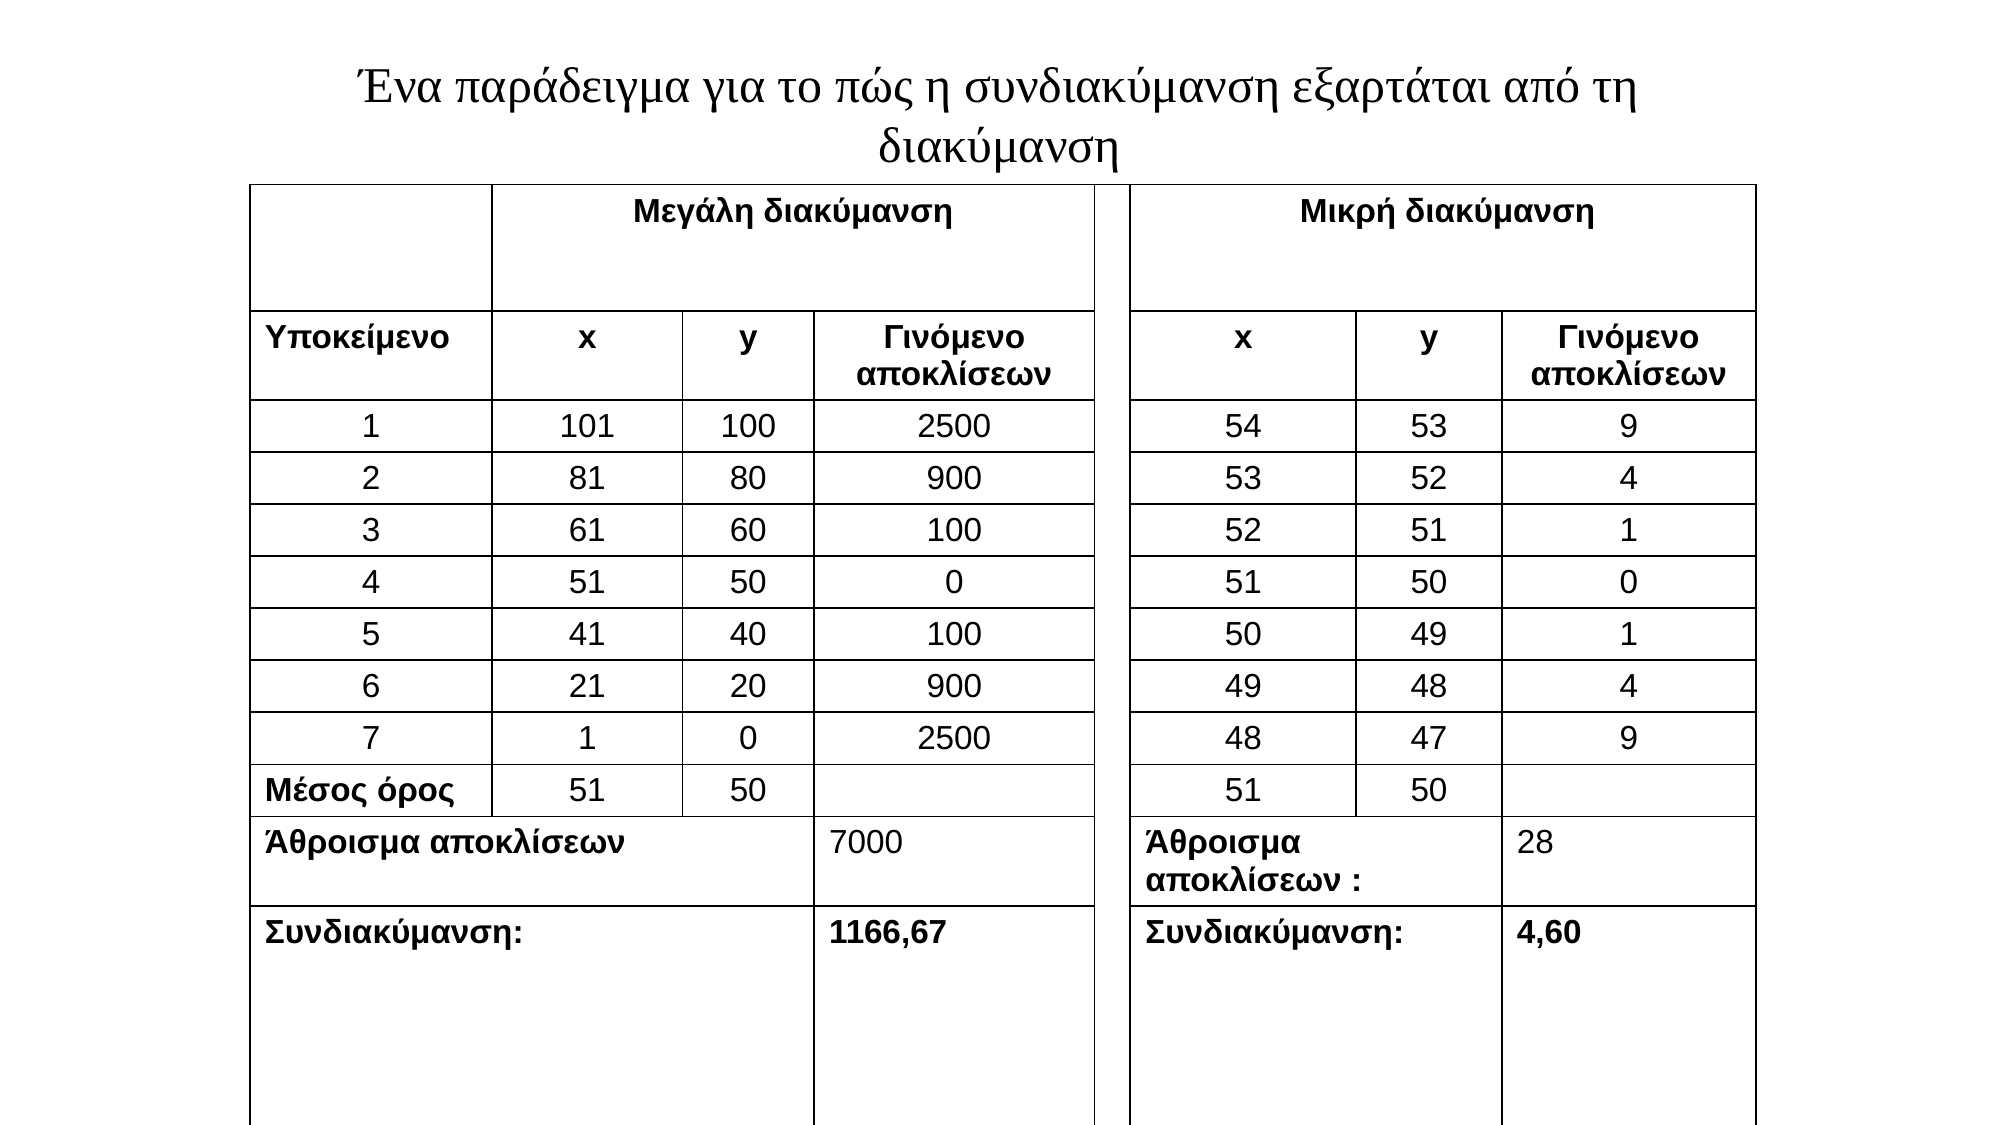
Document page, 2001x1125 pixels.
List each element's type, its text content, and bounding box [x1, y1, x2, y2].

table_cell 900 [815, 453, 1094, 503]
table_cell 51 [1131, 557, 1355, 607]
table_cell 50 [1357, 765, 1501, 816]
table_cell 50 [683, 557, 813, 607]
table_header [251, 186, 491, 310]
table_cell 50 [683, 765, 813, 816]
table_cell 51 [493, 557, 682, 607]
table_cell y [1357, 312, 1501, 399]
table_cell 40 [683, 609, 813, 659]
table_cell 28 [1503, 817, 1755, 905]
table_cell 2 [251, 453, 491, 503]
table_cell 5 [251, 609, 491, 659]
text_box [125, 0, 1476, 186]
table_cell [1503, 765, 1755, 816]
table_cell 53 [1131, 453, 1355, 503]
table_cell 1 [251, 401, 491, 451]
table_cell 7000 [815, 817, 1094, 905]
table_cell 20 [683, 661, 813, 711]
table_cell 4 [1503, 453, 1755, 503]
table_header Μεγάλη διακύμανση [493, 186, 1094, 310]
table_cell 54 [1131, 401, 1355, 451]
table_cell 81 [493, 453, 682, 503]
table_cell 21 [493, 661, 682, 711]
table_cell x [1131, 312, 1355, 399]
table_cell y [683, 312, 813, 399]
table_cell 100 [815, 609, 1094, 659]
table_cell Γινόμενο αποκλίσεων [815, 312, 1094, 399]
table_cell [815, 765, 1094, 816]
table_cell 2500 [815, 401, 1094, 451]
table_cell 53 [1357, 401, 1501, 451]
table_header [1095, 186, 1129, 1125]
table_cell 4,60 [1503, 907, 1755, 1125]
table_cell 900 [815, 661, 1094, 711]
table_cell 7 [251, 713, 491, 764]
table_cell Συνδιακύμανση: [1131, 907, 1501, 1125]
table_cell 0 [683, 713, 813, 764]
table_cell 49 [1131, 661, 1355, 711]
table_cell 4 [251, 557, 491, 607]
table_cell 6 [251, 661, 491, 711]
table_cell 4 [1503, 661, 1755, 711]
table_cell Μέσος όρος [251, 765, 491, 816]
table_cell 1 [1503, 505, 1755, 555]
table_cell 3 [251, 505, 491, 555]
table_cell 100 [683, 401, 813, 451]
table_cell 51 [1131, 765, 1355, 816]
table_cell 2500 [815, 713, 1094, 764]
table_cell 50 [1131, 609, 1355, 659]
table_cell 60 [683, 505, 813, 555]
table_cell 101 [493, 401, 682, 451]
table_cell Υποκείμενο [251, 312, 491, 399]
table_cell 61 [493, 505, 682, 555]
table_cell 51 [493, 765, 682, 816]
table_cell 48 [1357, 661, 1501, 711]
table_cell 48 [1131, 713, 1355, 764]
table_cell 1166,67 [815, 907, 1094, 1125]
table_cell 47 [1357, 713, 1501, 764]
table_cell 41 [493, 609, 682, 659]
table_cell 0 [815, 557, 1094, 607]
table_cell 9 [1503, 713, 1755, 764]
table_cell 1 [1503, 609, 1755, 659]
table_cell 80 [683, 453, 813, 503]
table_cell 51 [1357, 505, 1501, 555]
table_cell 52 [1357, 453, 1501, 503]
title Ένα παράδειγμα για το πώς η συνδιακύμανση εξαρτάται από τη διακύμανση [1476, 0, 1709, 184]
table_cell x [493, 312, 682, 399]
table_cell Άθροισμα αποκλίσεων [251, 817, 813, 905]
table_cell 100 [815, 505, 1094, 555]
table_cell Γινόμενο αποκλίσεων [1503, 312, 1755, 399]
table_cell 9 [1503, 401, 1755, 451]
table_cell 50 [1357, 557, 1501, 607]
table_cell 52 [1131, 505, 1355, 555]
table_cell 1 [493, 713, 682, 764]
table_cell Άθροισμα αποκλίσεων : [1131, 817, 1501, 905]
table_cell 49 [1357, 609, 1501, 659]
table_cell 0 [1503, 557, 1755, 607]
table_cell Συνδιακύμανση: [251, 907, 813, 1125]
table_header Μικρή διακύμανση [1131, 185, 1755, 310]
